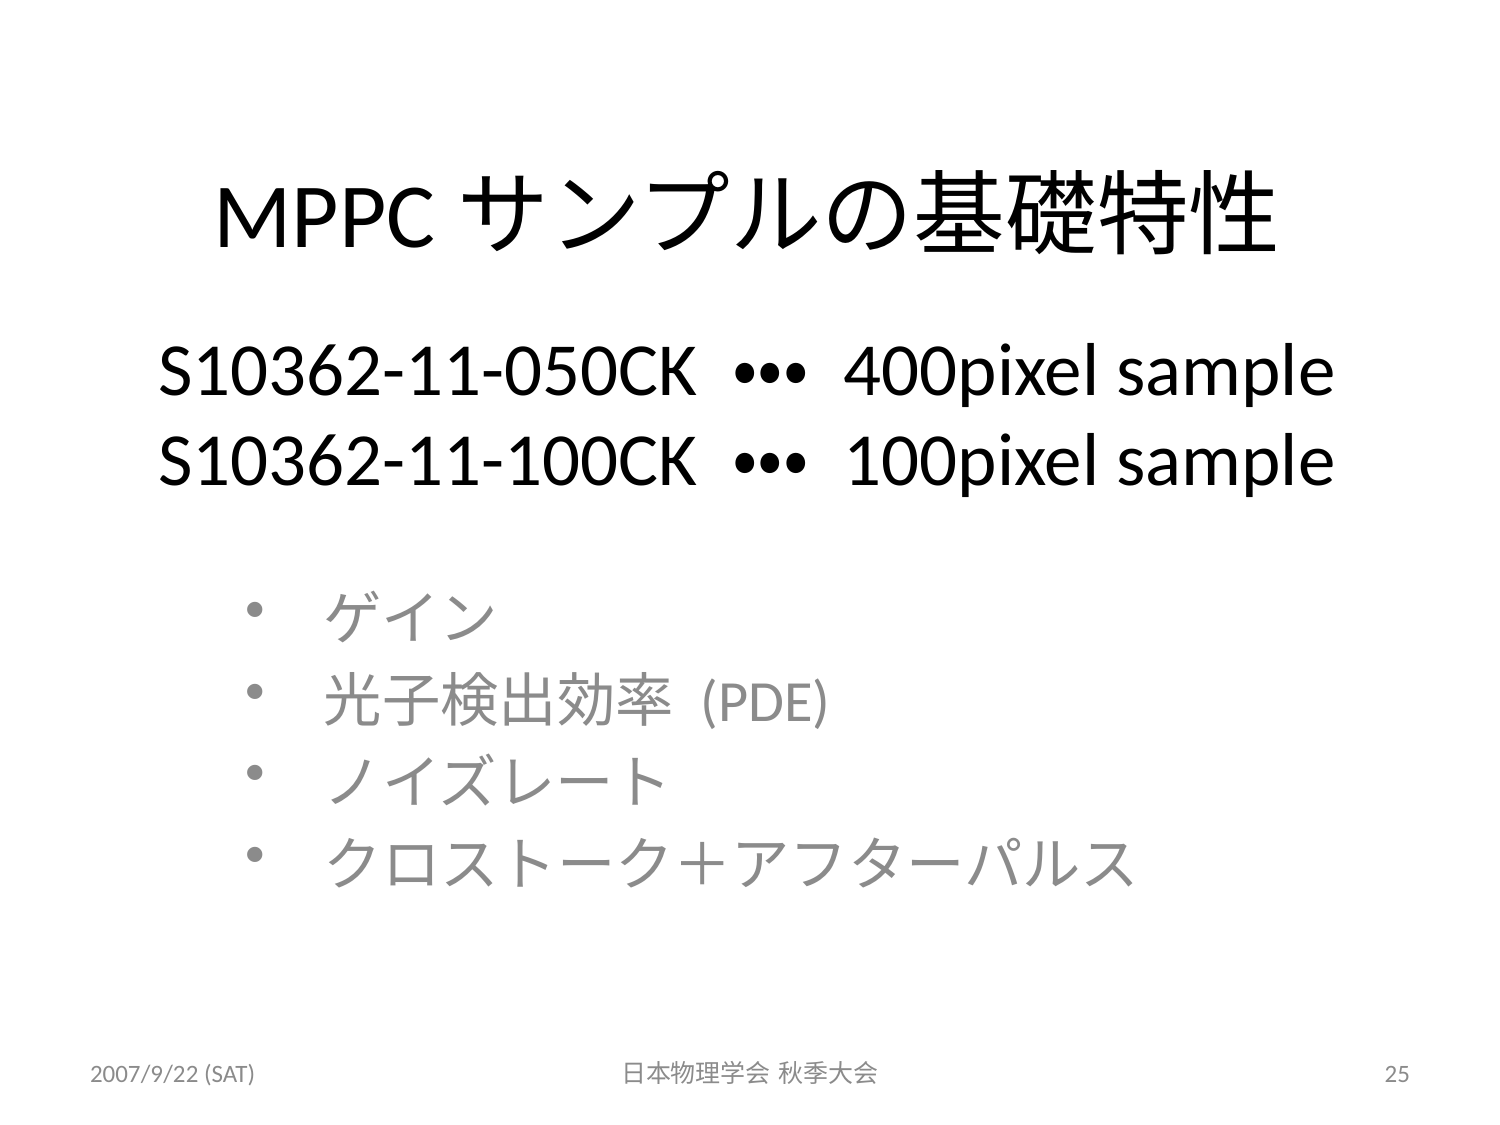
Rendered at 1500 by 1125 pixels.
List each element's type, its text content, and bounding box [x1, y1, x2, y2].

subtitle ゲイン 光子検出効率 (PDE) ノイズレート クロストーク＋アフターパルス [230, 574, 1235, 925]
slide_number 25 [1074, 1042, 1425, 1103]
title MPPCサンプルの基礎特性 S10362-11-050CK ・・・ 400pixel sample S10362-11-100CK ・・・ 100pixel sample [29, 105, 1465, 551]
footer 日本物理学会 秋季大会 [512, 1042, 988, 1103]
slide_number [75, 1042, 425, 1103]
